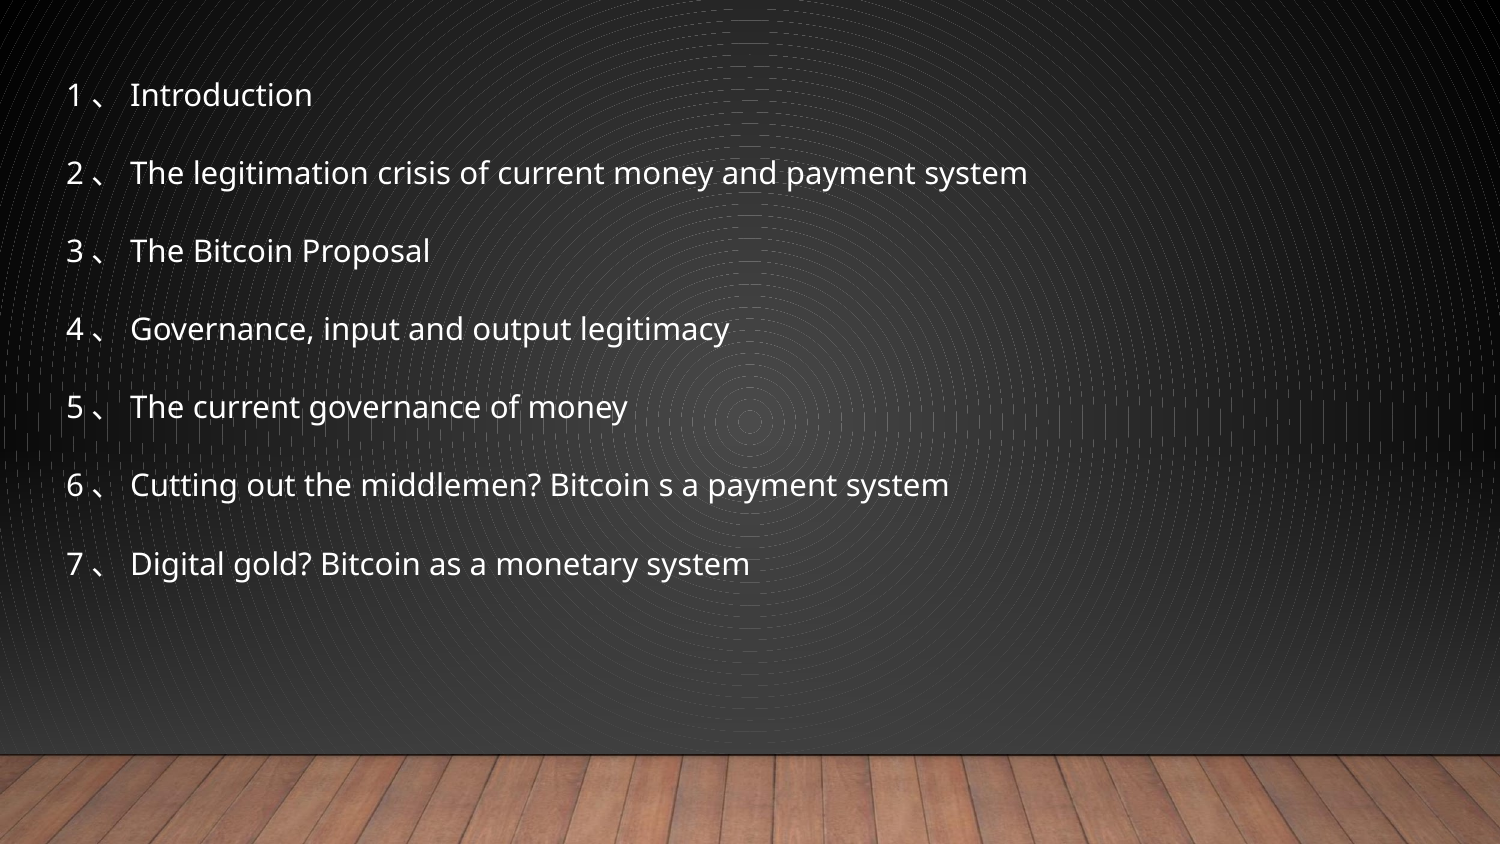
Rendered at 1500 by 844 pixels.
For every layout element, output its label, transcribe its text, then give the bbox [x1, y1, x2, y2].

picture [0, 754, 1500, 844]
list 1、Introduction 2、The legitimation crisis of current money and payment system 3、The Bitcoin Proposal 4、Governance, input and output legitimacy 5、The current governance of money 6、Cutting out the middlemen? Bitcoin s a payment system 7、Digital gold? Bitcoin as a monetary system [51, 52, 1449, 690]
